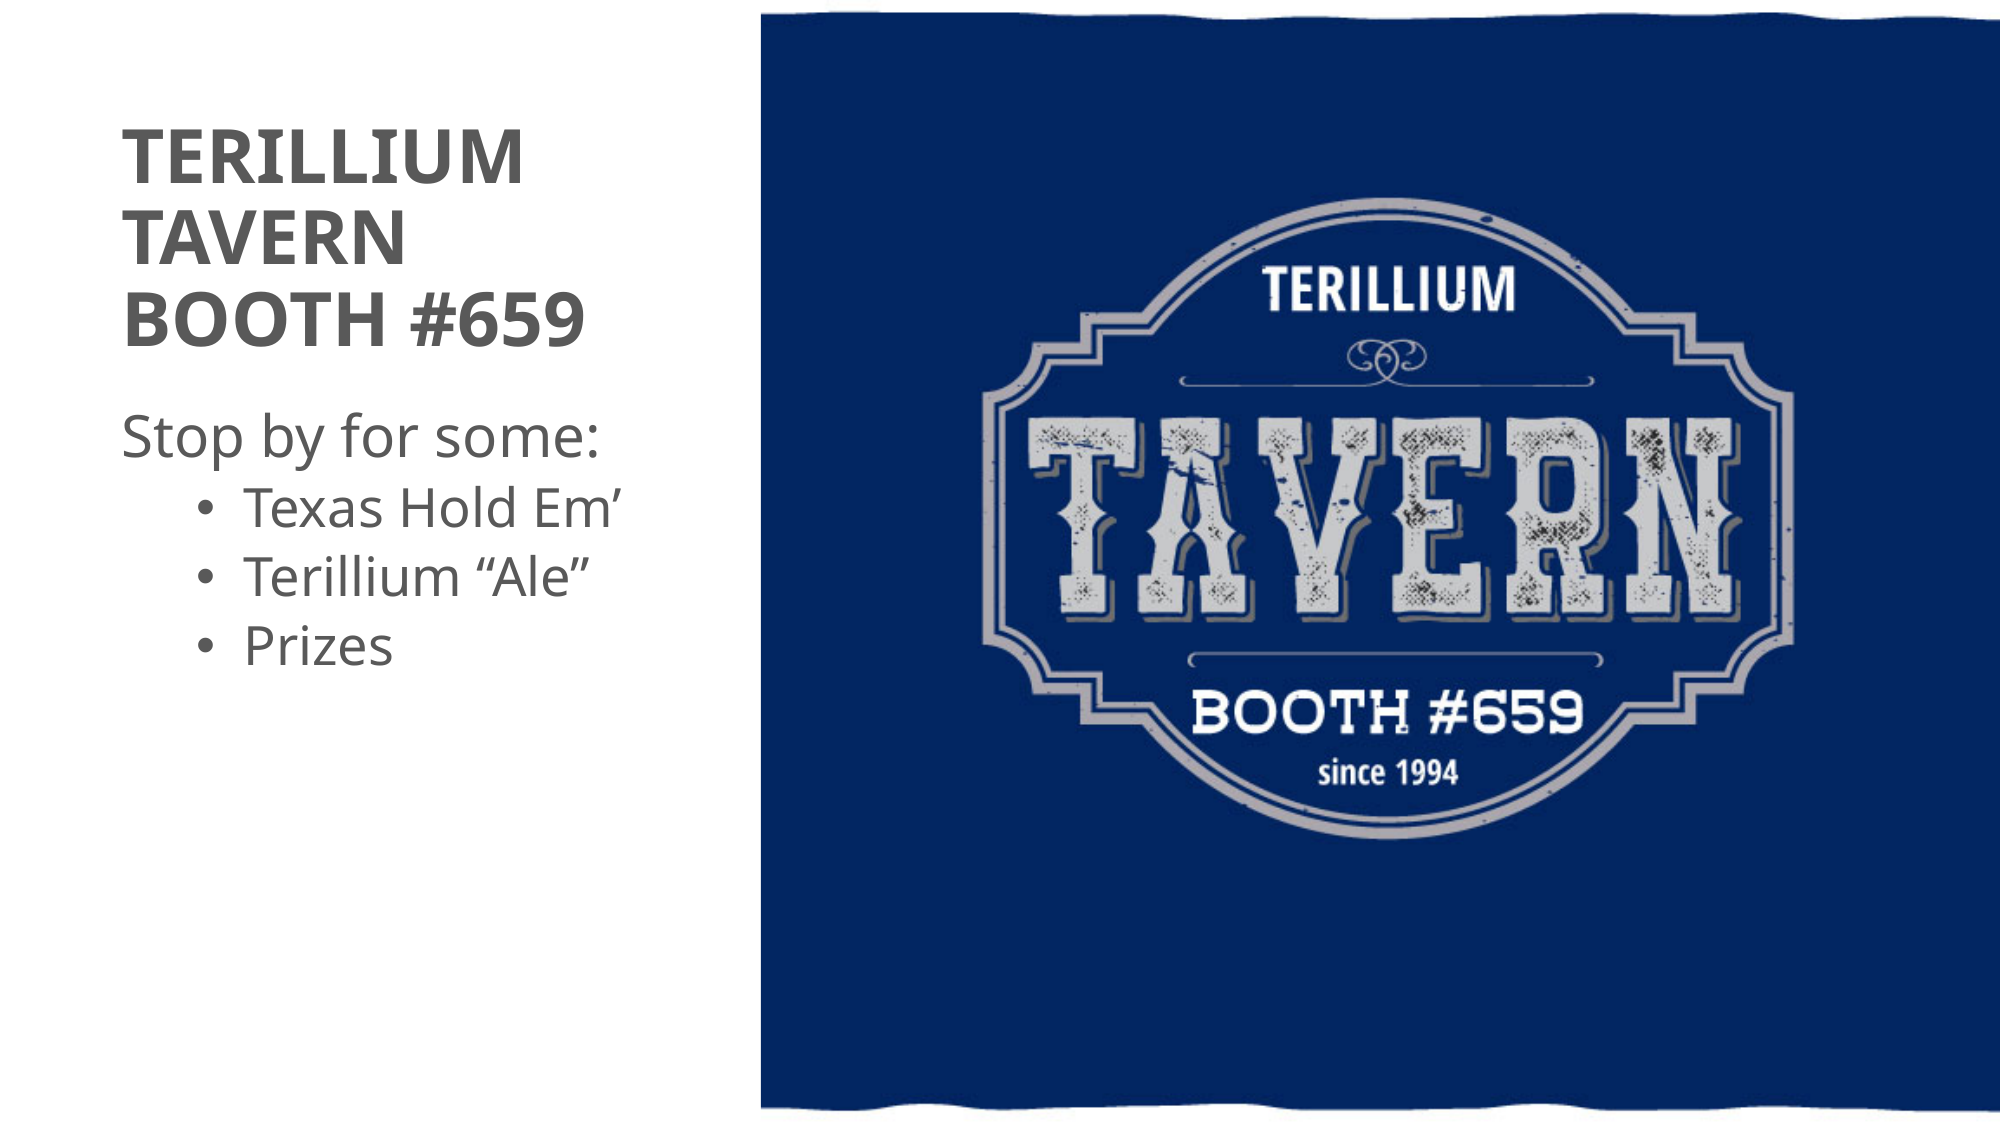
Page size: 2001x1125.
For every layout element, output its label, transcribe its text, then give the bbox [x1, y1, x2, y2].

picture [760, 0, 2000, 1125]
title TERILLIUM TAVERN BOOTH #659 [106, 103, 706, 379]
list Stop by for some: Texas Hold Em’ Terillium “Ale” Prizes [106, 399, 706, 1021]
